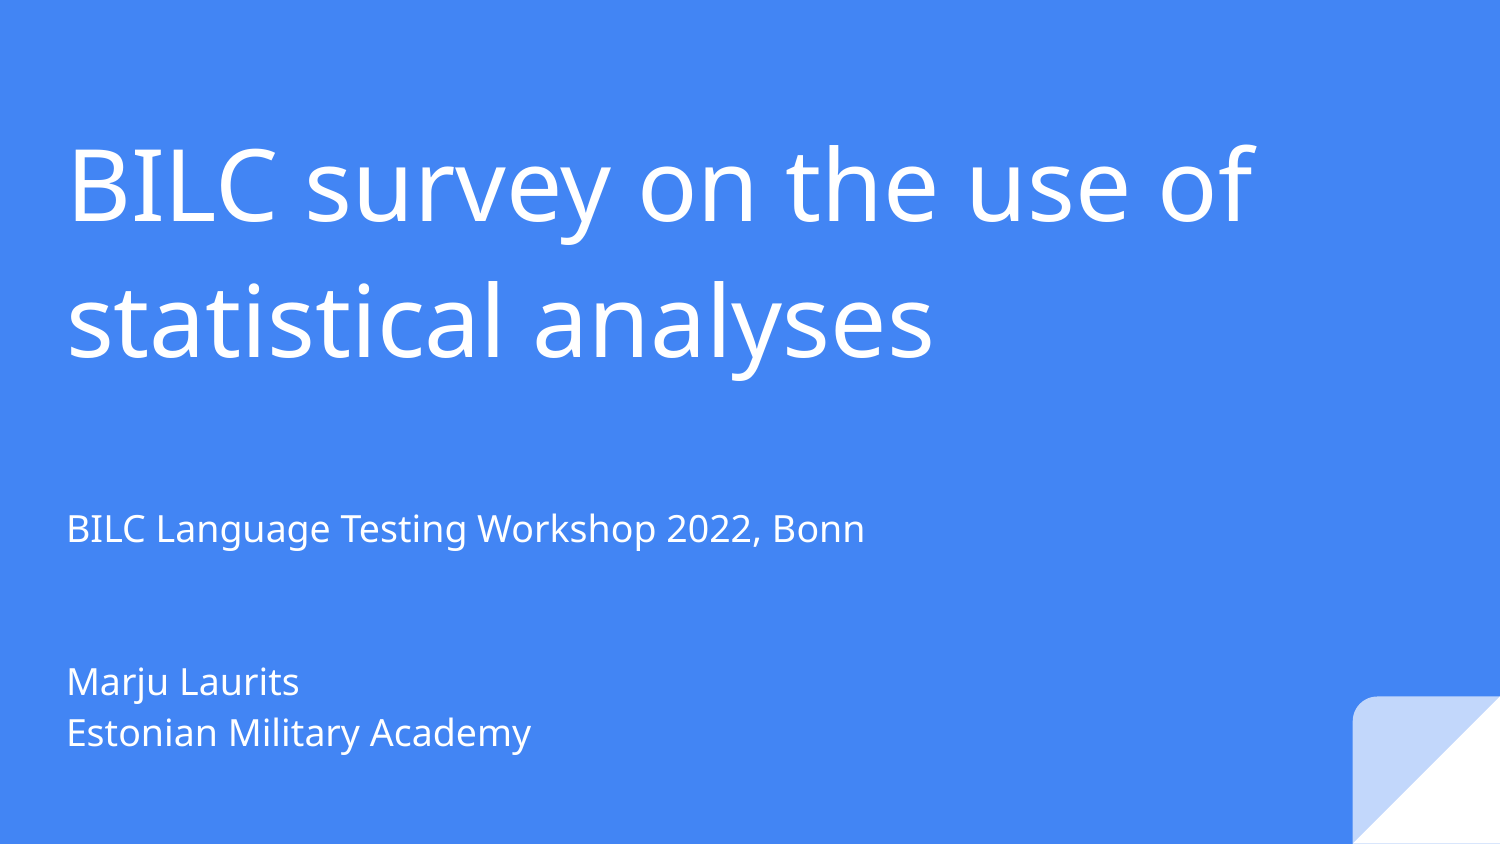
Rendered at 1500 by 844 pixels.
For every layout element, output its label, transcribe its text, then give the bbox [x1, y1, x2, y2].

subtitle BILC Language Testing Workshop 2022, Bonn Marju Laurits Estonian Military Academy [51, 436, 1449, 783]
title BILC survey on the use of statistical analyses [51, 65, 1449, 402]
